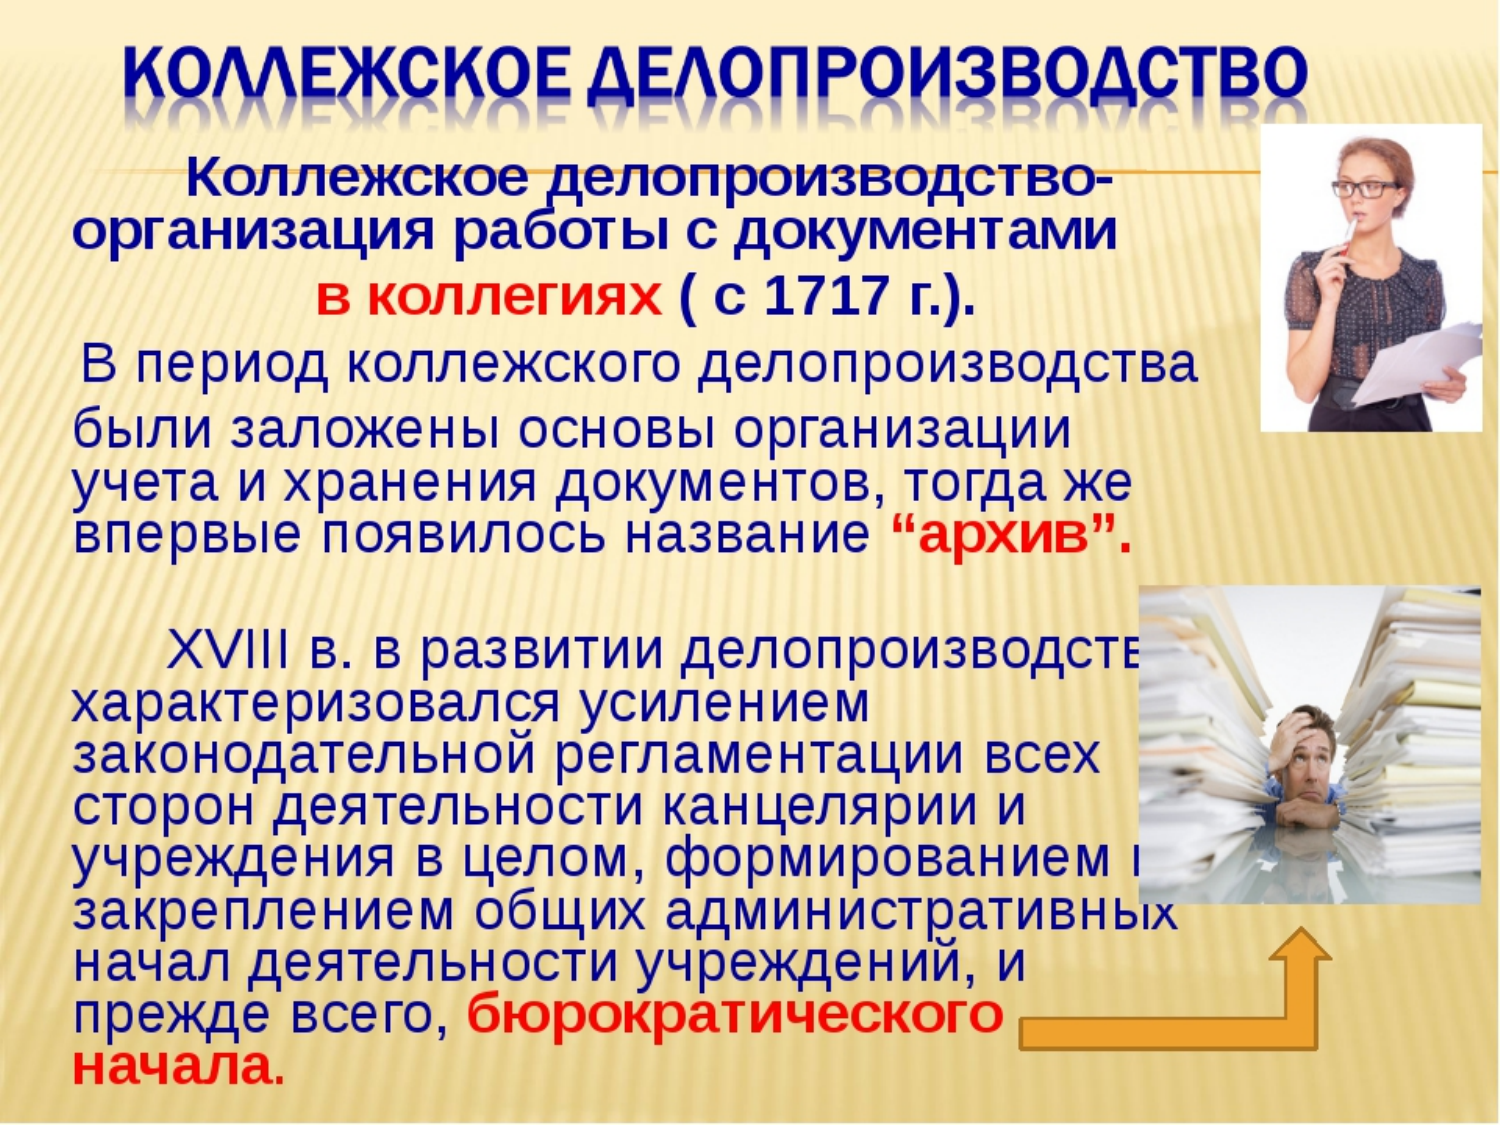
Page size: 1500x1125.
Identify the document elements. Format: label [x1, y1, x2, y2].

list [0, 0, 1500, 1125]
